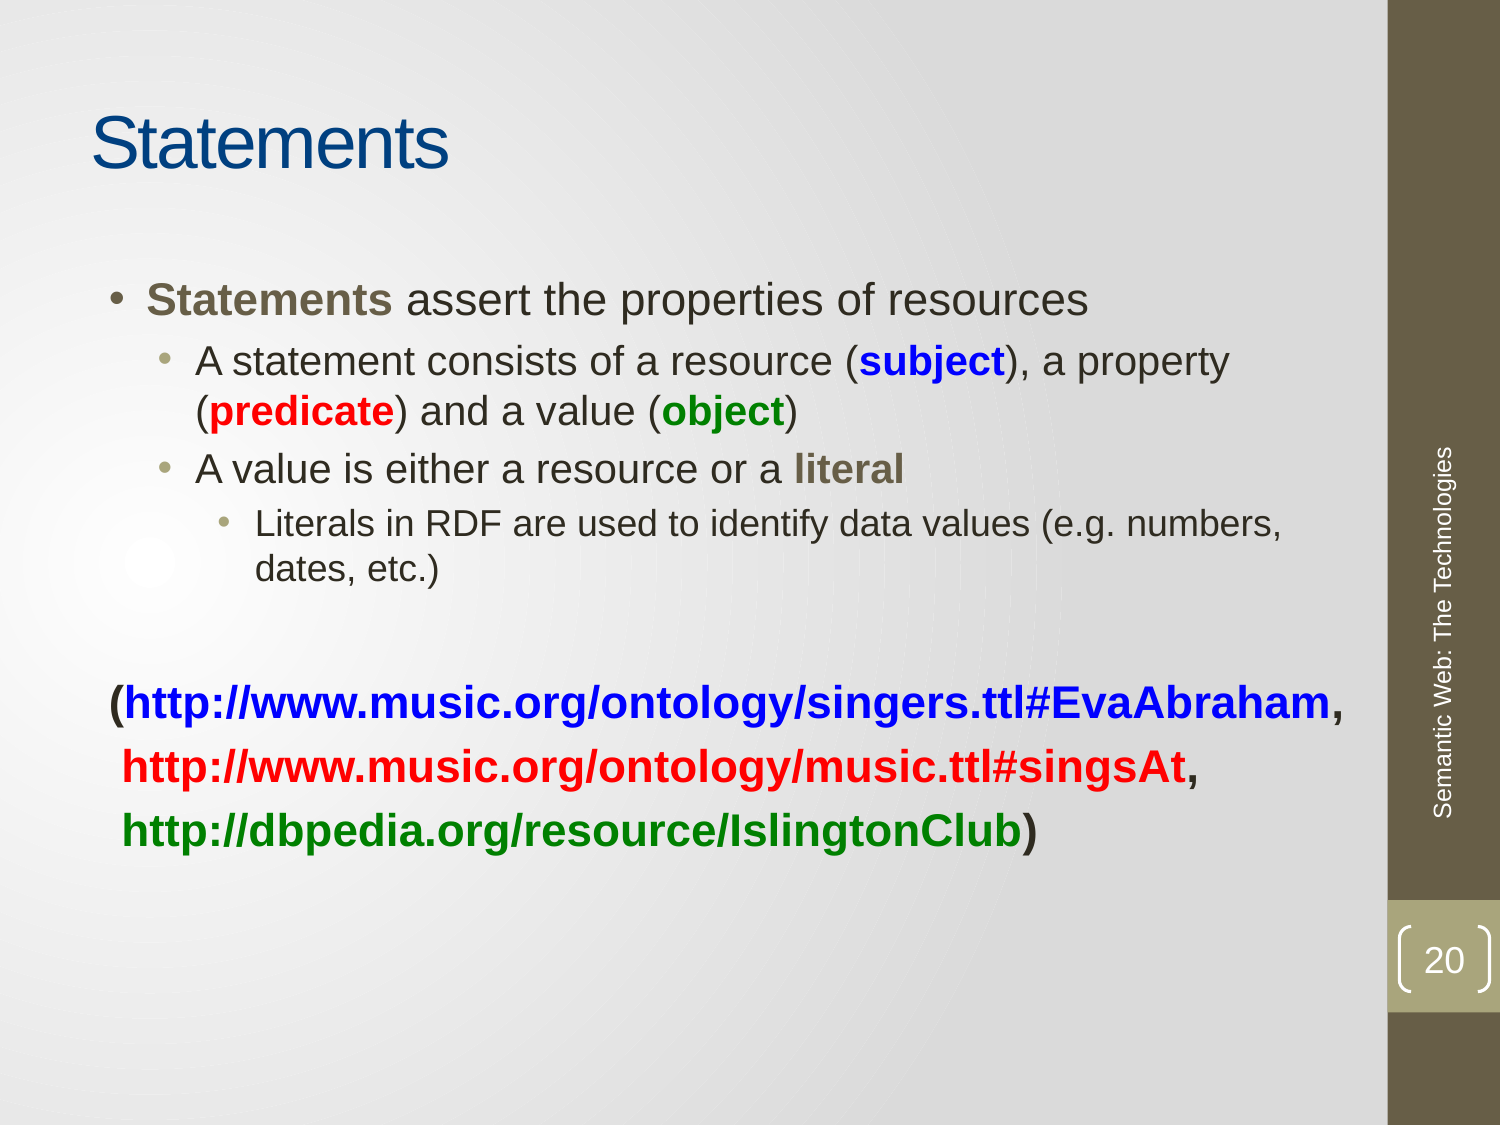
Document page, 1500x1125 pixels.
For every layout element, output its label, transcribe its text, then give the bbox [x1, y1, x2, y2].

slide_number 20 [1397, 924, 1492, 994]
title Statements [75, 45, 1325, 233]
slide_number Semantic Web: The Technologies [1399, 7, 1483, 835]
list Statements assert the properties of resources A statement consists of a resource (subject), a property (predicate) and a value (object) A value is either a resource or a literal Literals in RDF are used to identify data values (e.g. numbers, dates, etc.) (http://www.music.org/ontology/singers.ttl#EvaAbraham, http://www.music.org/ontology/music.ttl#singsAt, http://dbpedia.org/resource/IslingtonClub) [75, 262, 1376, 1050]
